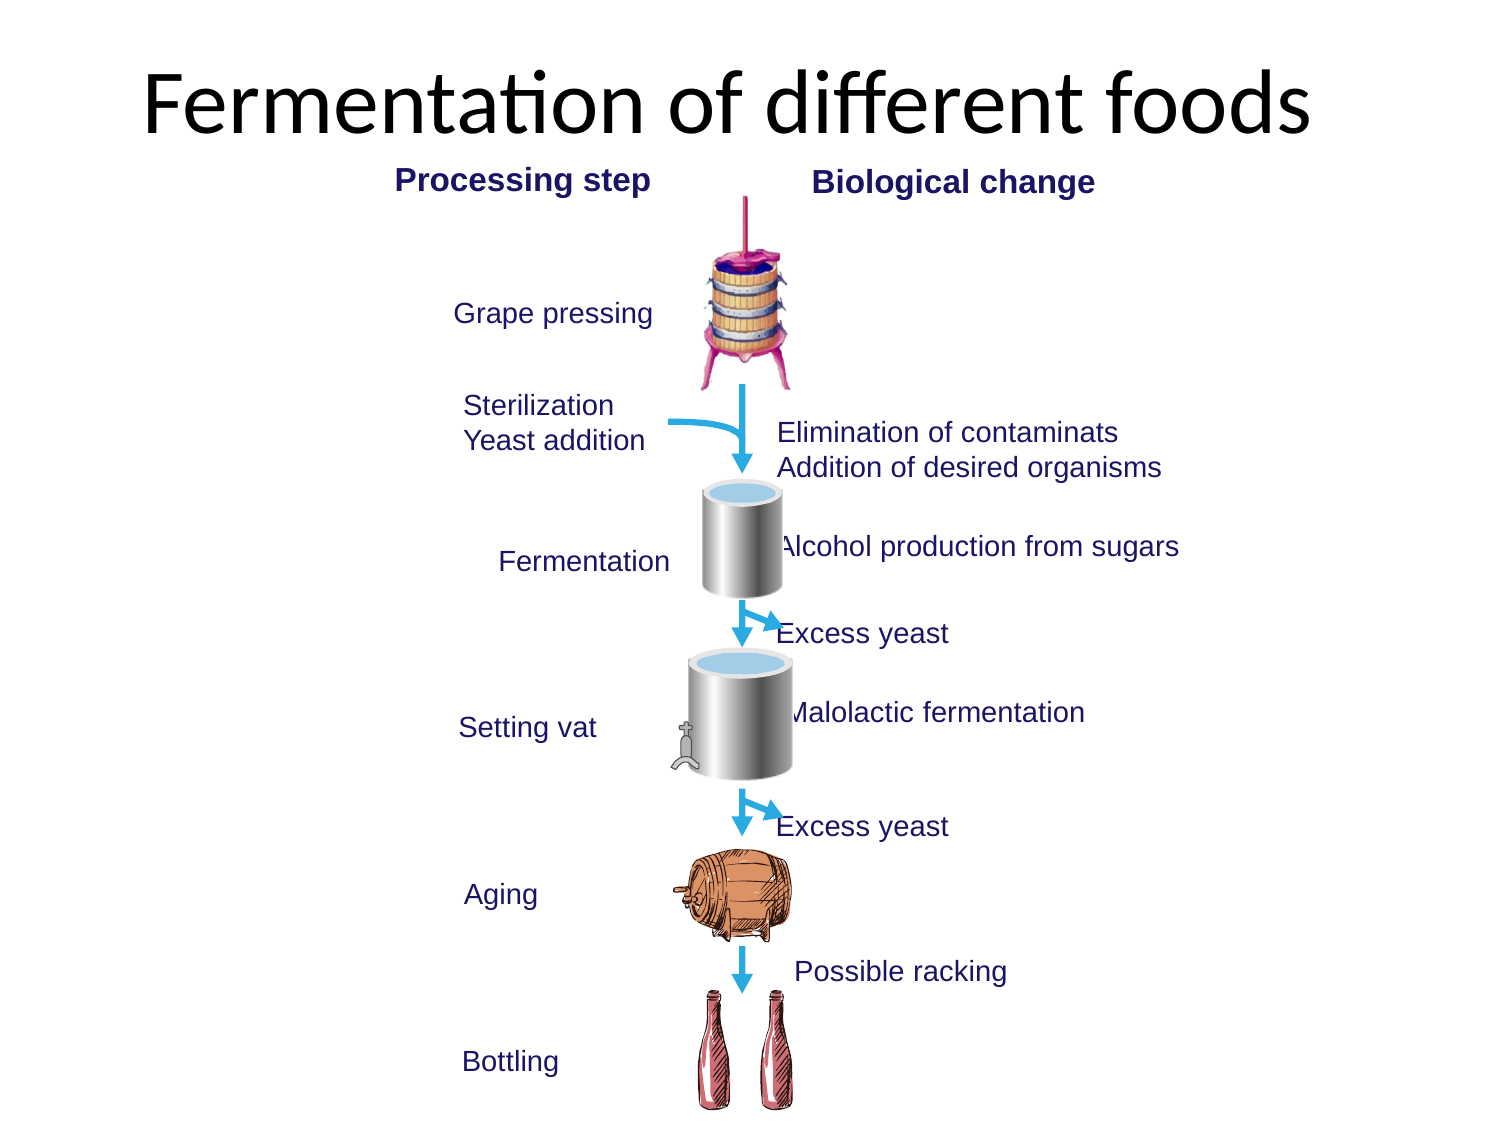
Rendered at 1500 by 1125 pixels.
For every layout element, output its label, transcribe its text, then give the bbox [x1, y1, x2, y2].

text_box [414, 158, 1147, 1111]
title Fermentation of different foods [53, 3, 1404, 191]
